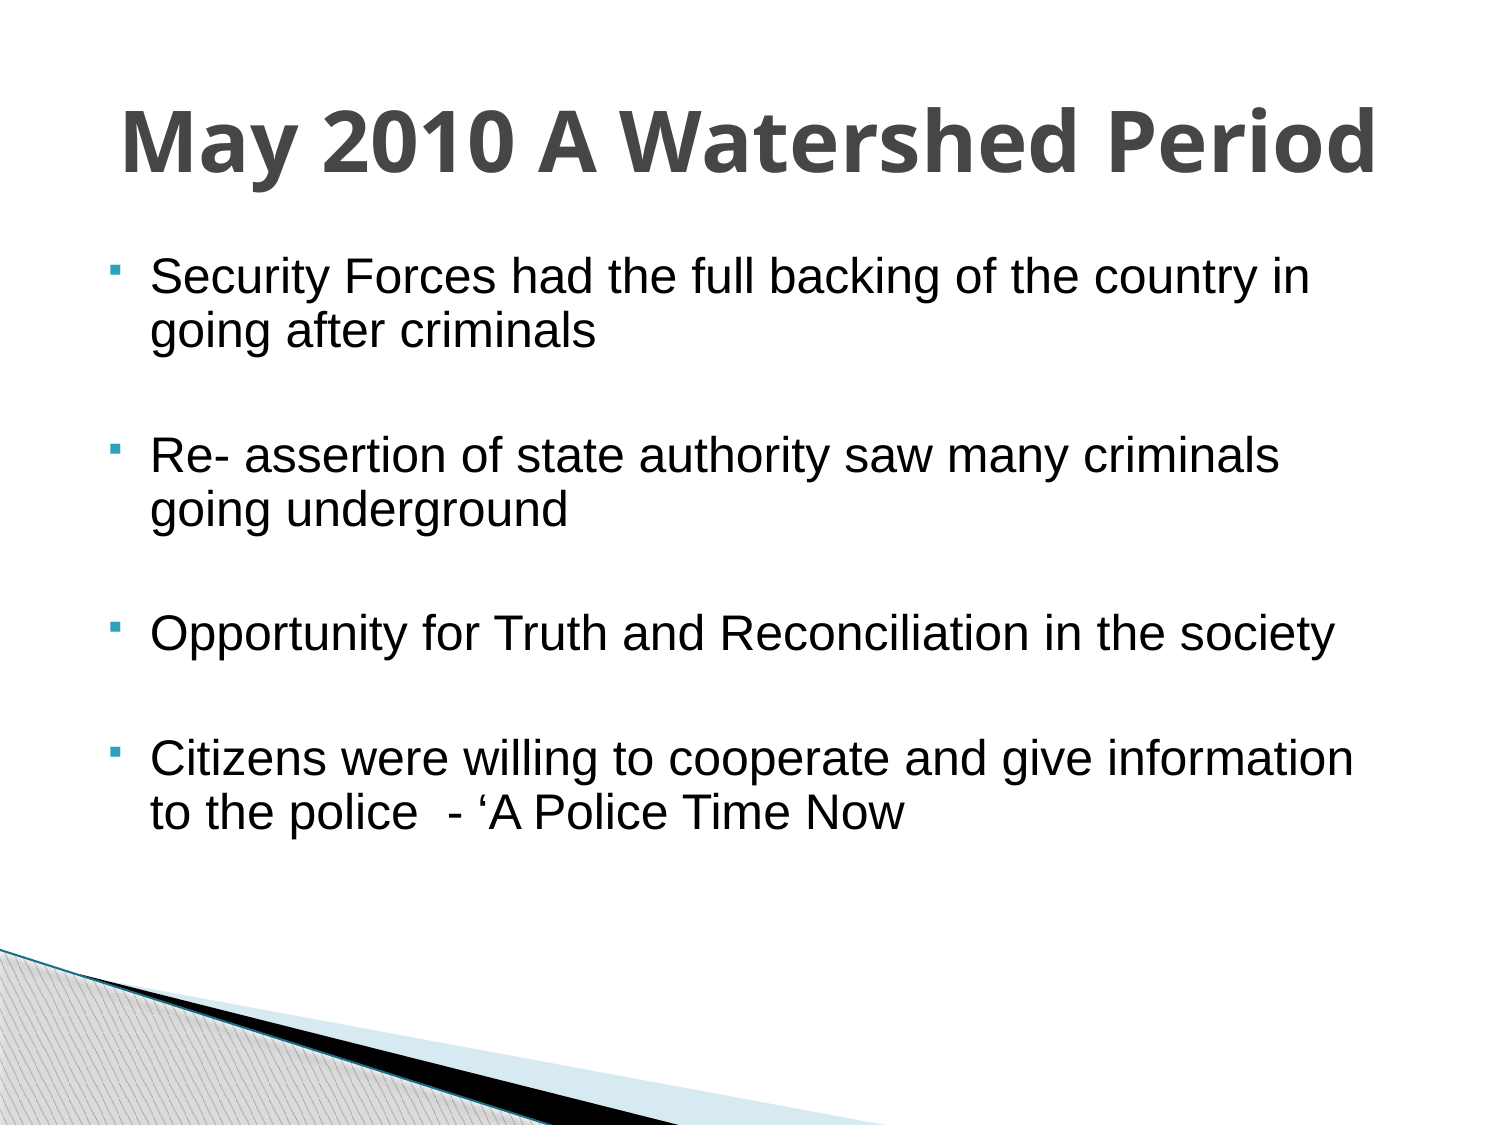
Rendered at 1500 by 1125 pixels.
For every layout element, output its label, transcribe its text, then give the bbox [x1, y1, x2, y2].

list Security Forces had the full backing of the country in going after criminals Re- assertion of state authority saw many criminals going underground Opportunity for Truth and Reconciliation in the society Citizens were willing to cooperate and give information to the police - ‘A Police Time Now [75, 243, 1425, 986]
title May 2010 A Watershed Period [75, 45, 1425, 233]
